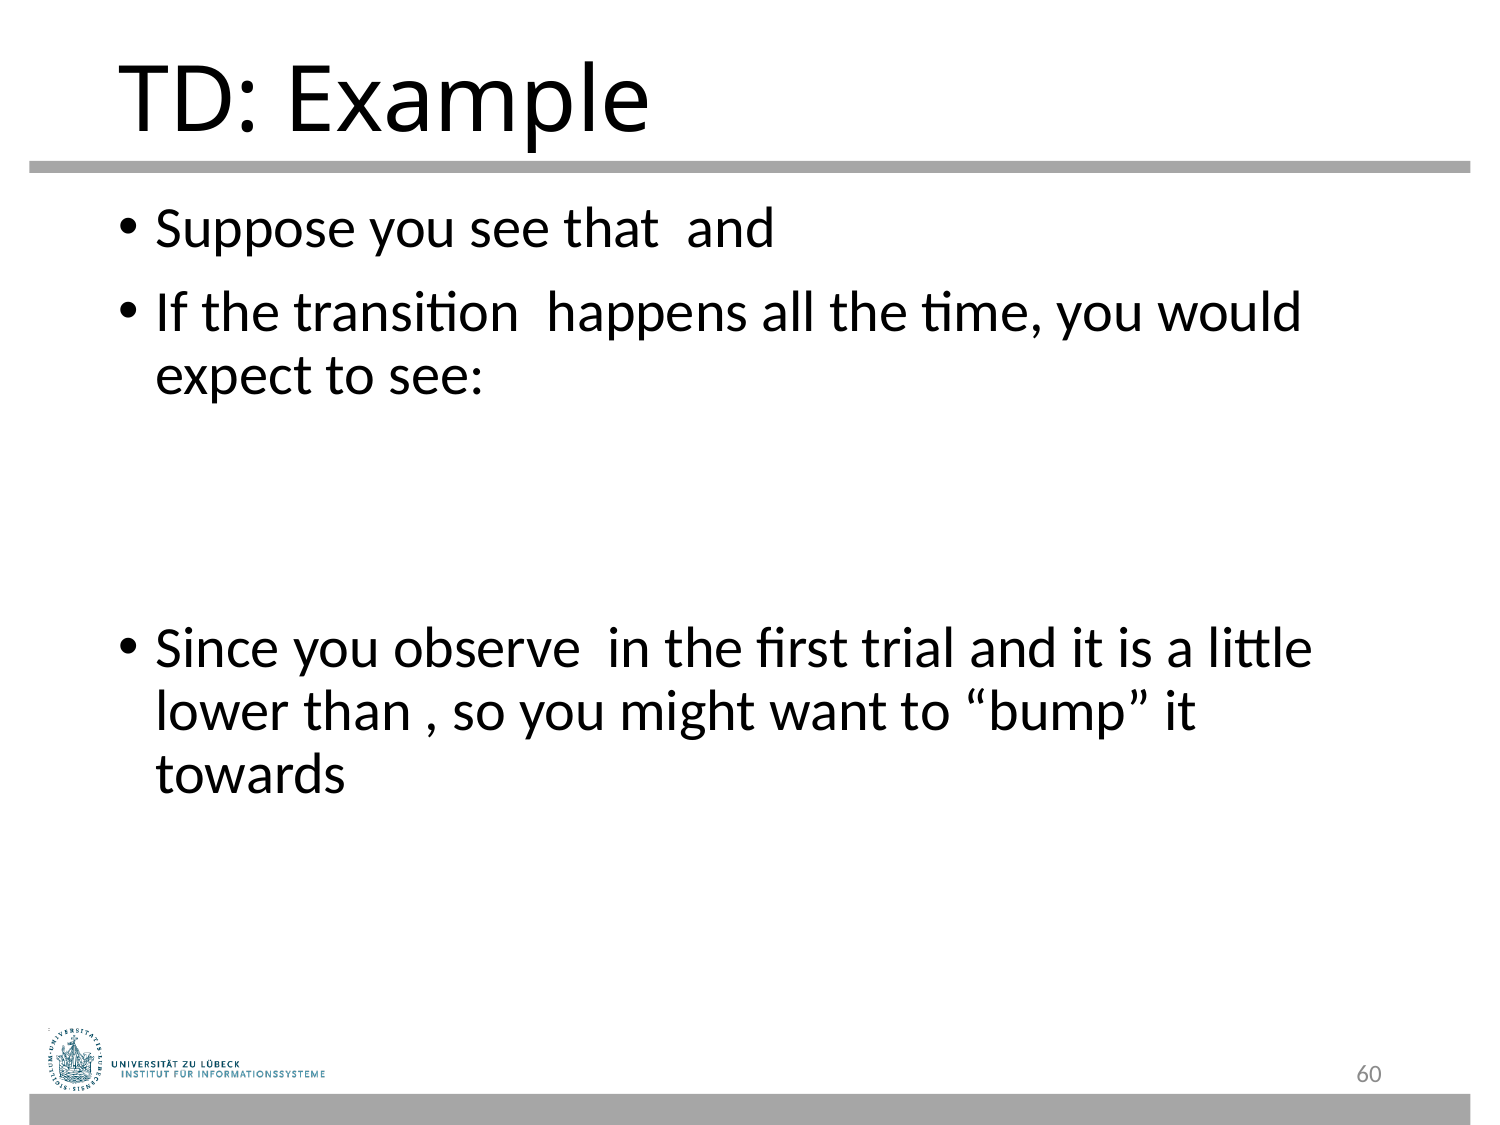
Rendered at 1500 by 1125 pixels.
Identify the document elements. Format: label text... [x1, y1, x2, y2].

slide_number 60 [1059, 1042, 1397, 1103]
title TD: Example [103, 42, 1397, 161]
